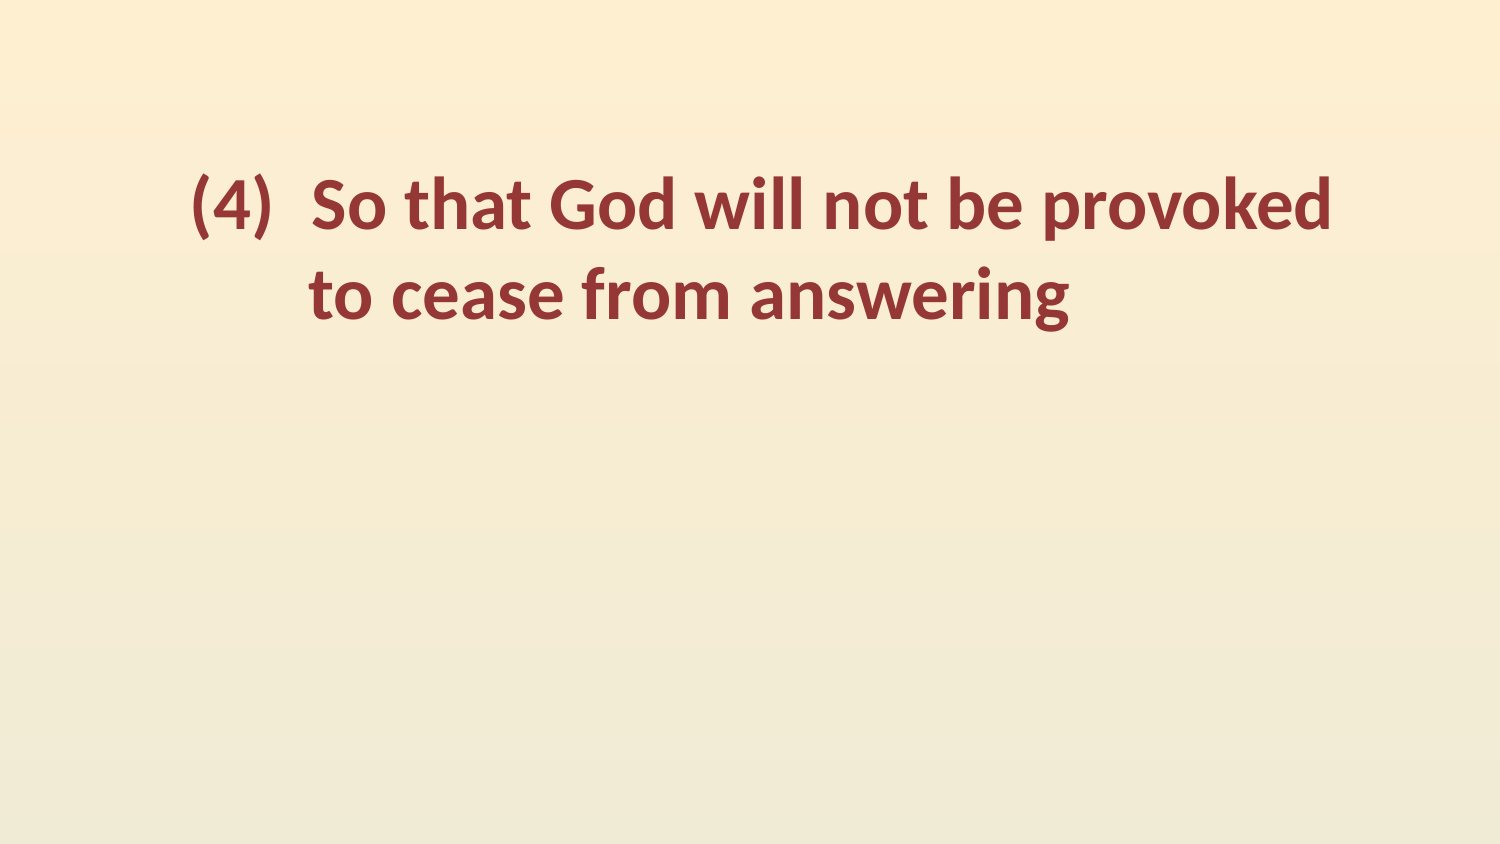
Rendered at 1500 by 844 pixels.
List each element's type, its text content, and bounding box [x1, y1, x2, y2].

text_box So that God will not be provoked to cease from answering [174, 146, 1400, 612]
